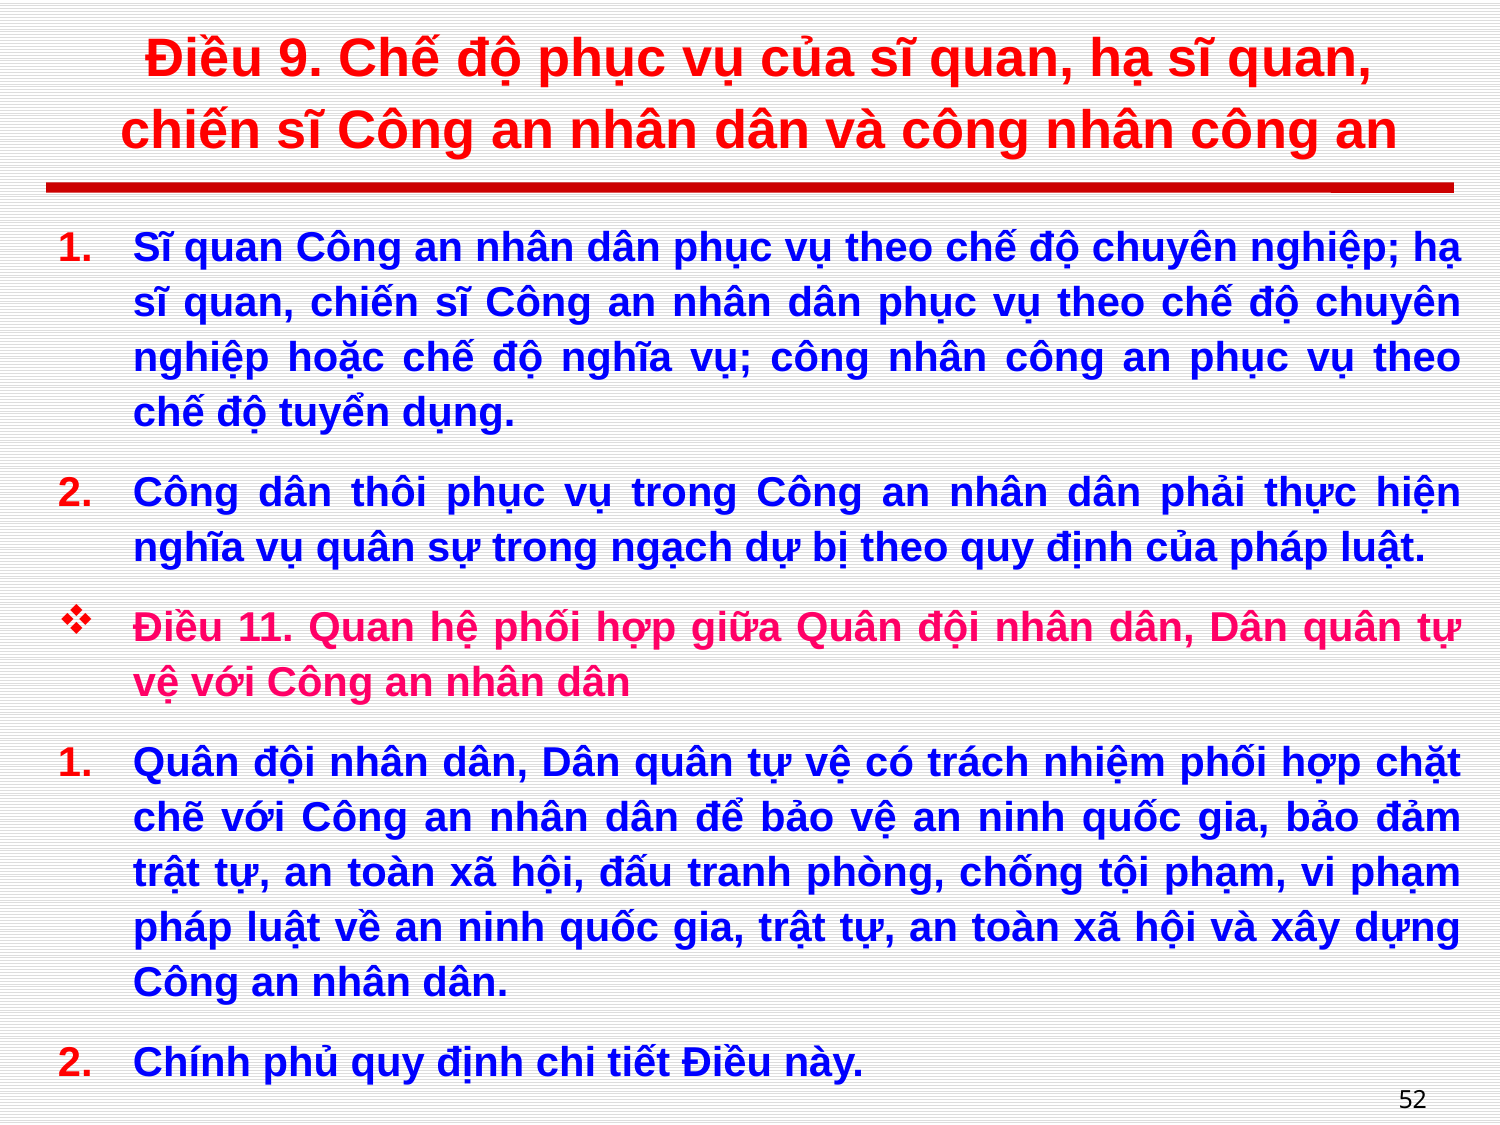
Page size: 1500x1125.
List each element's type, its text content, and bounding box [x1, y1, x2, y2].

text_box Sĩ quan Công an nhân dân phục vụ theo chế độ chuyên nghiệp; hạ sĩ quan, chiến sĩ Công an nhân dân phục vụ theo chế độ chuyên nghiệp hoặc chế độ nghĩa vụ; công nhân công an phục vụ theo chế độ tuyển dụng. Công dân thôi phục vụ trong Công an nhân dân phải thực hiện nghĩa vụ quân sự trong ngạch dự bị theo quy định của pháp luật. Điều 11. Quan hệ phối hợp giữa Quân đội nhân dân, Dân quân tự vệ với Công an nhân dân Quân đội nhân dân, Dân quân tự vệ có trách nhiệm phối hợp chặt chẽ với Công an nhân dân để bảo vệ an ninh quốc gia, bảo đảm trật tự, an toàn xã hội, đấu tranh phòng, chống tội phạm, vi phạm pháp luật về an ninh quốc gia, trật tự, an toàn xã hội và xây dựng Công an nhân dân. Chính phủ quy định chi tiết Điều này. [23, 199, 1477, 1088]
title Điều 9. Chế độ phục vụ của sĩ quan, hạ sĩ quan, chiến sĩ Công an nhân dân và công nhân công an [38, 24, 1463, 150]
